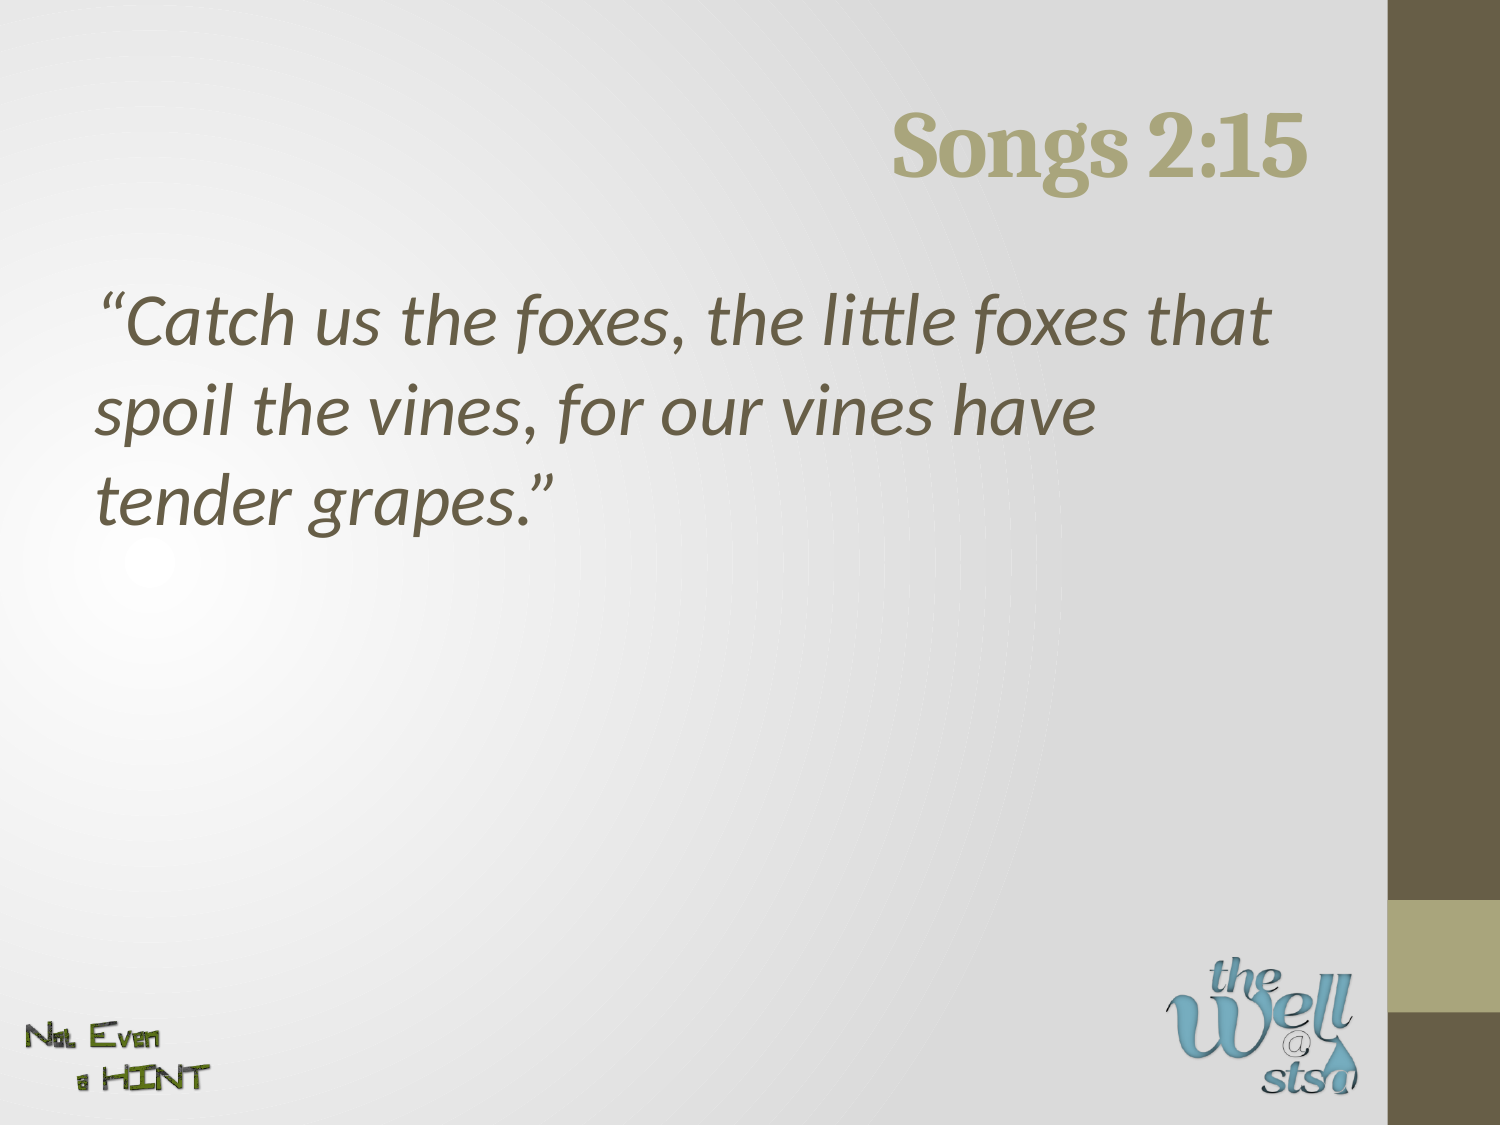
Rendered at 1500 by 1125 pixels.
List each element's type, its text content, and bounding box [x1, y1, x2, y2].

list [1160, 950, 1363, 1101]
list “Catch us the foxes, the little foxes that spoil the vines, for our vines have tender grapes.” [60, 262, 1325, 941]
picture [24, 1019, 161, 1051]
title Songs 2:15 [75, 45, 1325, 233]
picture [74, 1061, 212, 1094]
